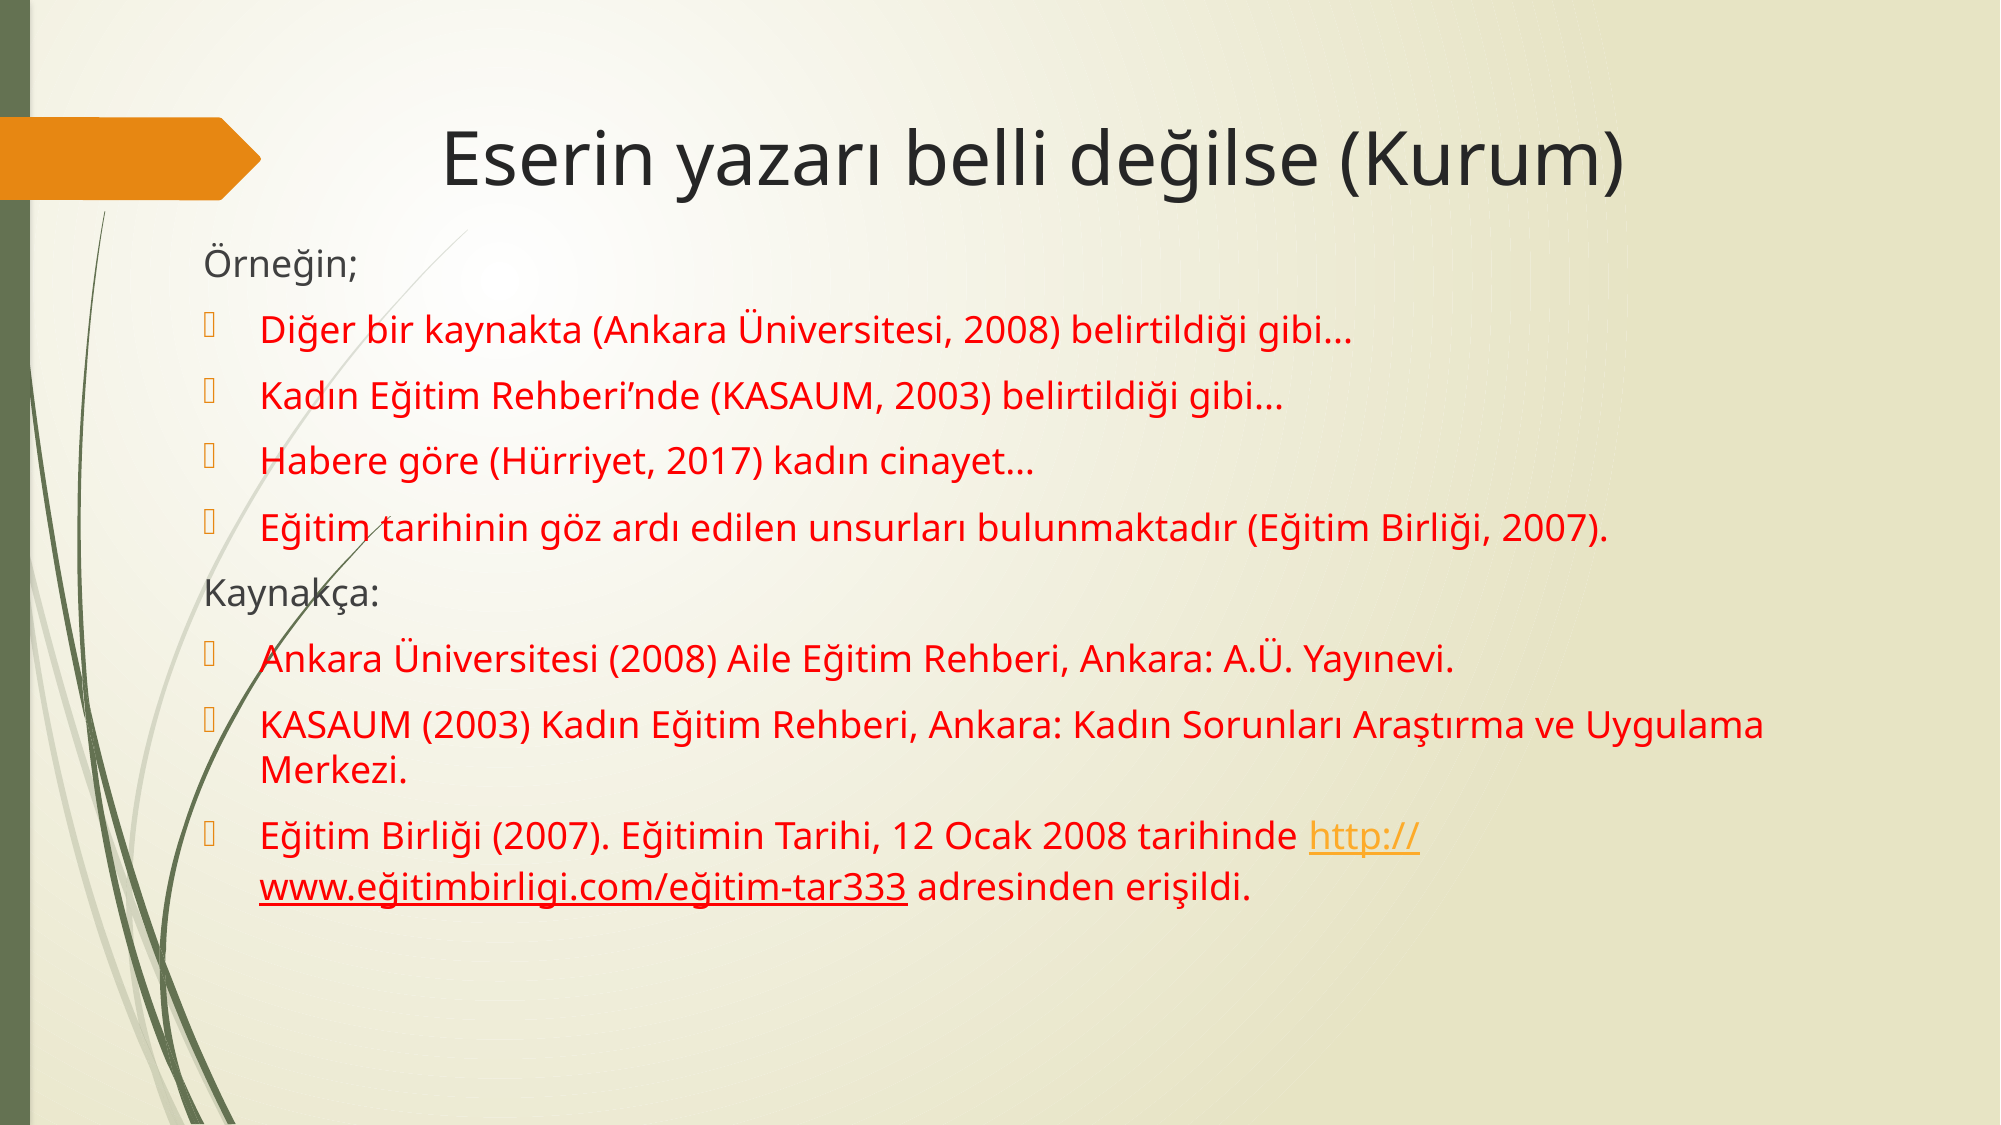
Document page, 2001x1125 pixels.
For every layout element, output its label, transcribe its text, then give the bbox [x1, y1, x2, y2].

title Eserin yazarı belli değilse (Kurum) [425, 102, 1888, 313]
list Örneğin; Diğer bir kaynakta (Ankara Üniversitesi, 2008) belirtildiği gibi... Kadın Eğitim Rehberi’nde (KASAUM, 2003) belirtildiği gibi... Habere göre (Hürriyet, 2017) kadın cinayet… Eğitim tarihinin göz ardı edilen unsurları bulunmaktadır (Eğitim Birliği, 2007). Kaynakça: Ankara Üniversitesi (2008) Aile Eğitim Rehberi, Ankara: A.Ü. Yayınevi. KASAUM (2003) Kadın Eğitim Rehberi, Ankara: Kadın Sorunları Araştırma ve Uygulama Merkezi. Eğitim Birliği (2007). Eğitimin Tarihi, 12 Ocak 2008 tarihinde http://www.eğitimbirligi.com/eğitim-tar333 adresinden erişildi. [188, 232, 1861, 1071]
